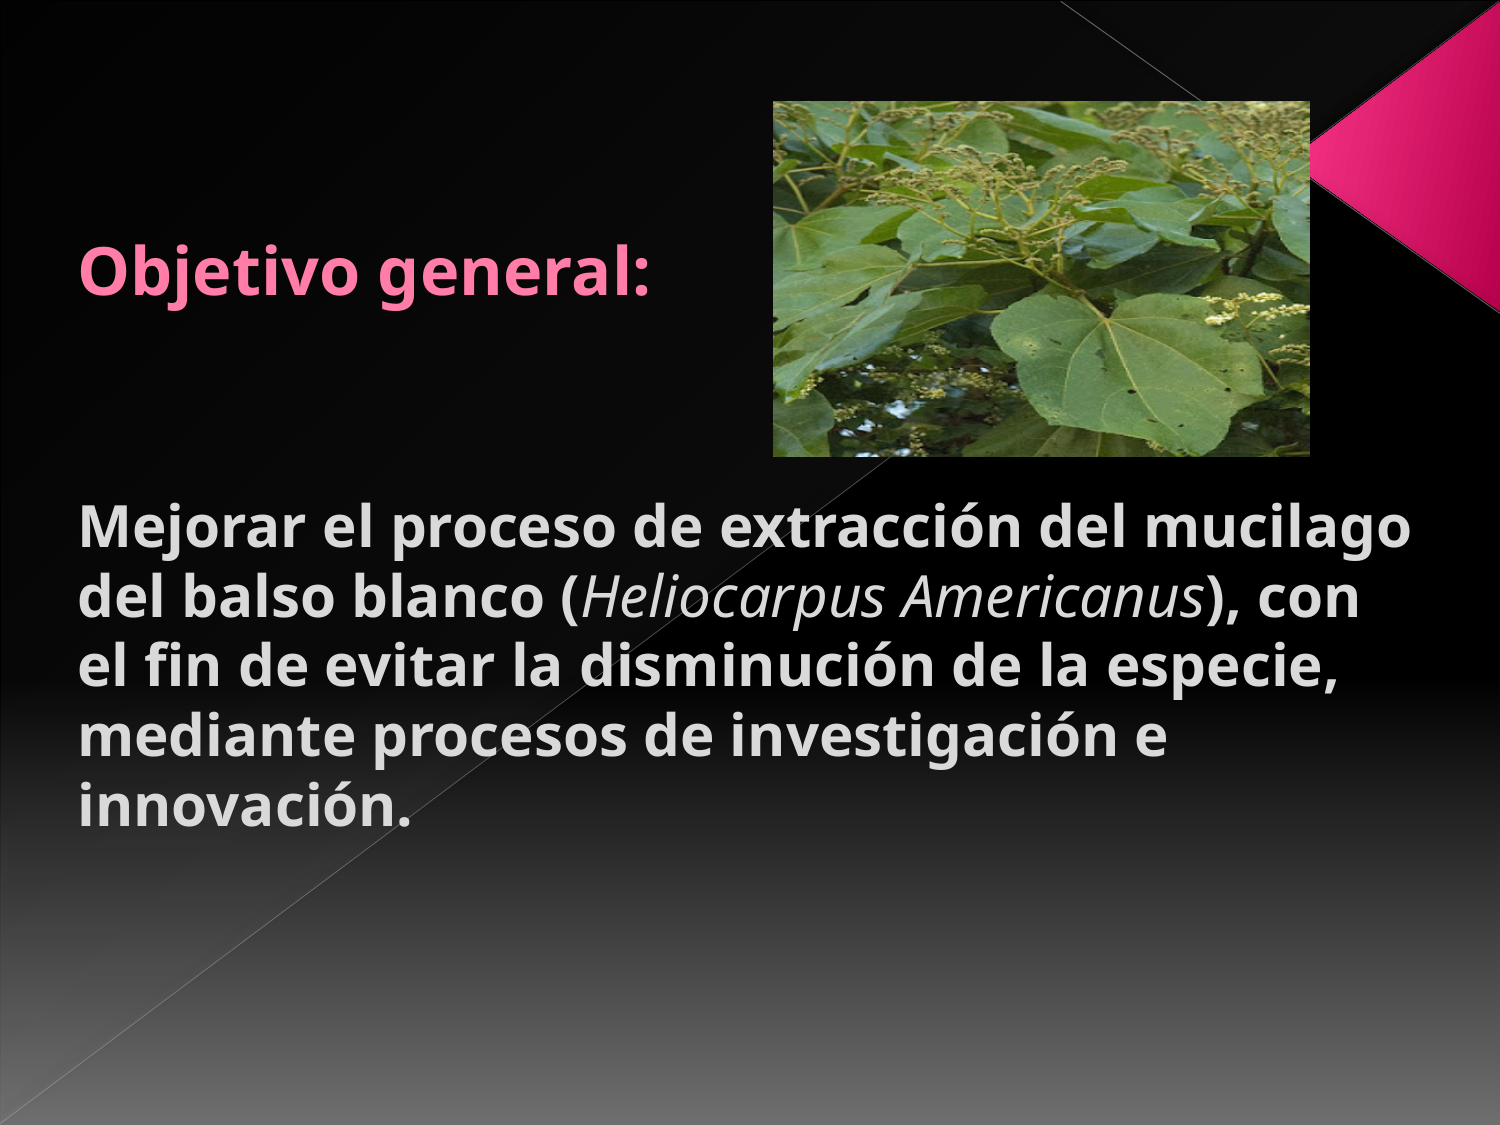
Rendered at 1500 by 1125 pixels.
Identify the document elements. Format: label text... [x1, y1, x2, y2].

title Objetivo general: Mejorar el proceso de extracción del mucilago del balso blanco (Heliocarpus Americanus), con el fin de evitar la disminución de la especie, mediante procesos de investigación e innovación. [62, 44, 1436, 1083]
picture [773, 101, 1310, 457]
